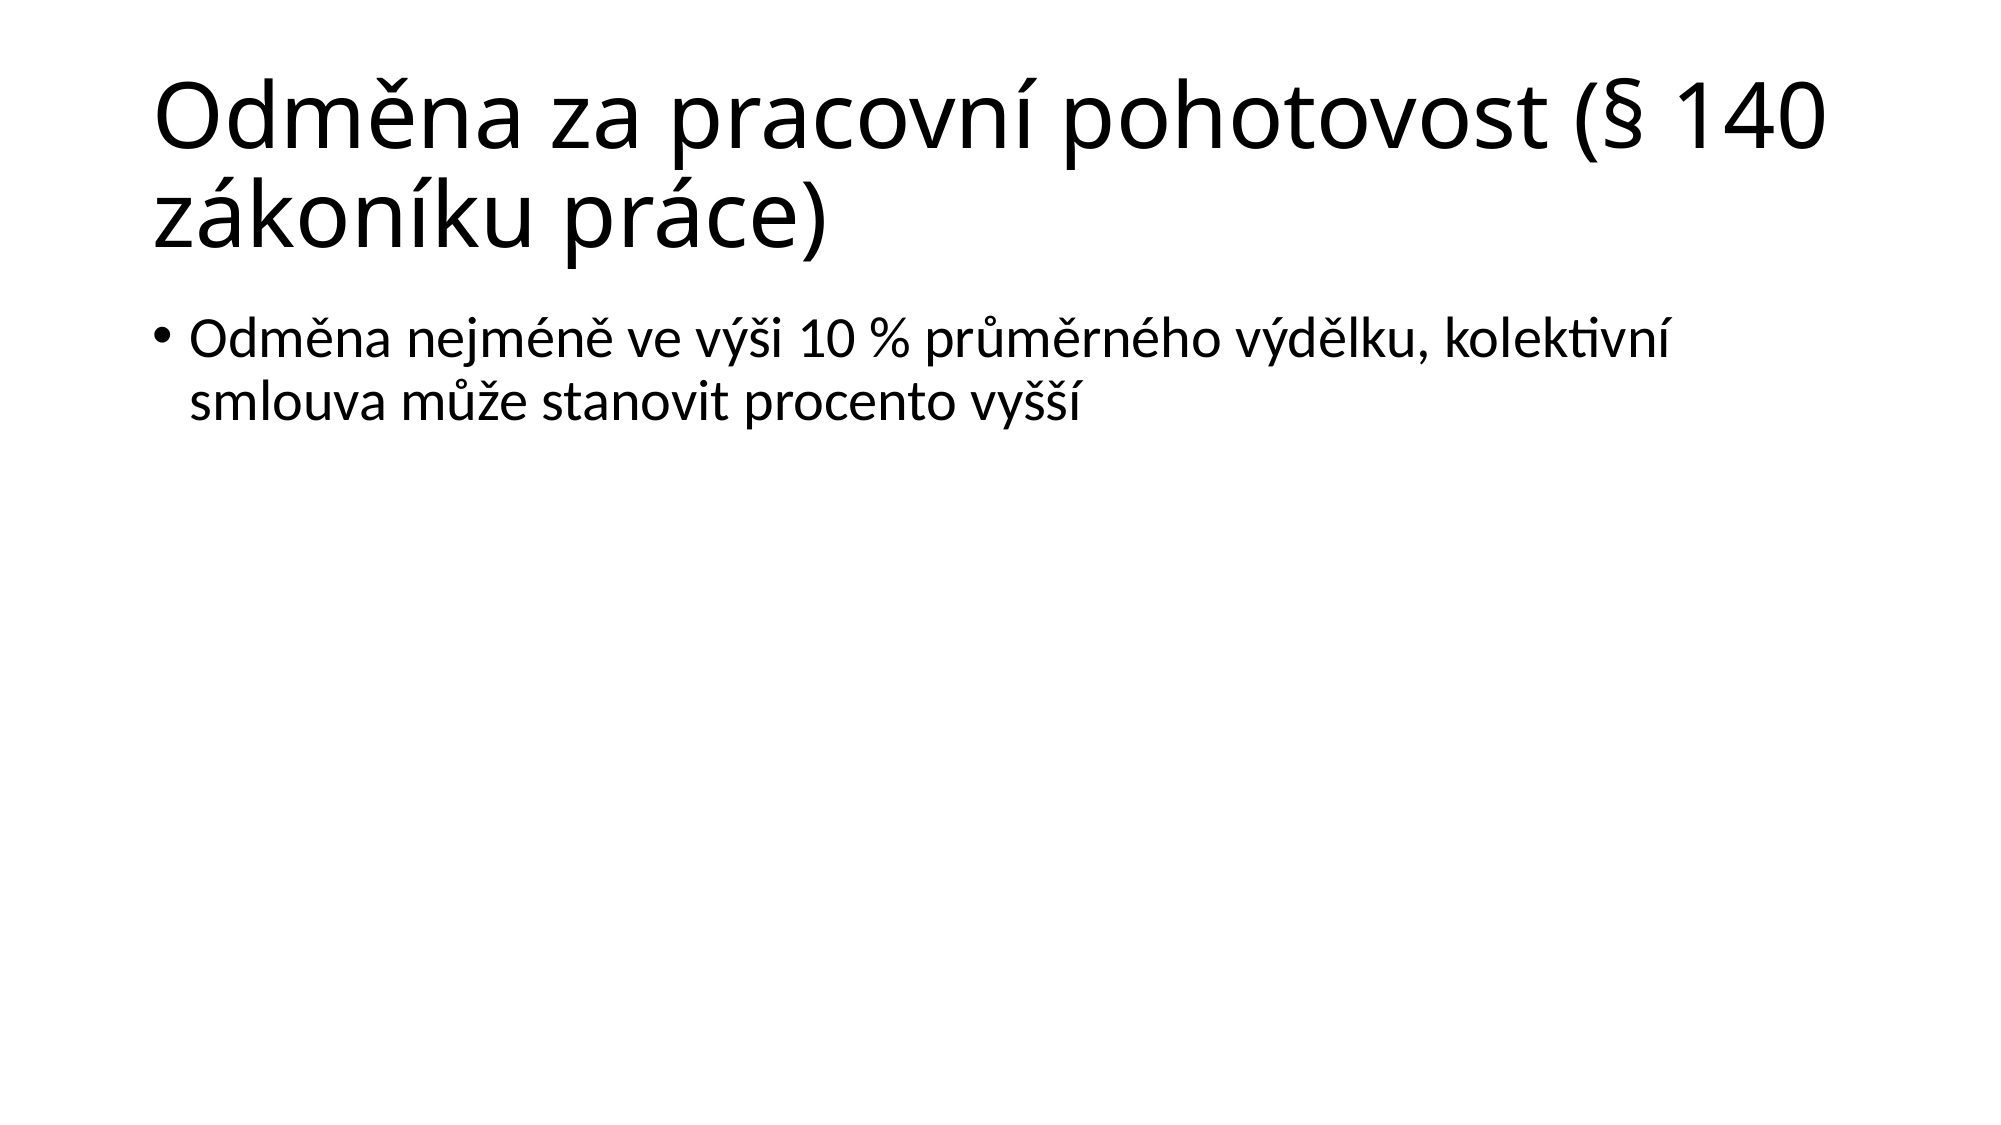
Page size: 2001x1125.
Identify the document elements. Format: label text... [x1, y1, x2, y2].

list Odměna nejméně ve výši 10 % průměrného výdělku, kolektivní smlouva může stanovit procento vyšší [137, 299, 1863, 1014]
title Odměna za pracovní pohotovost (§ 140 zákoníku práce) [137, 59, 1863, 278]
